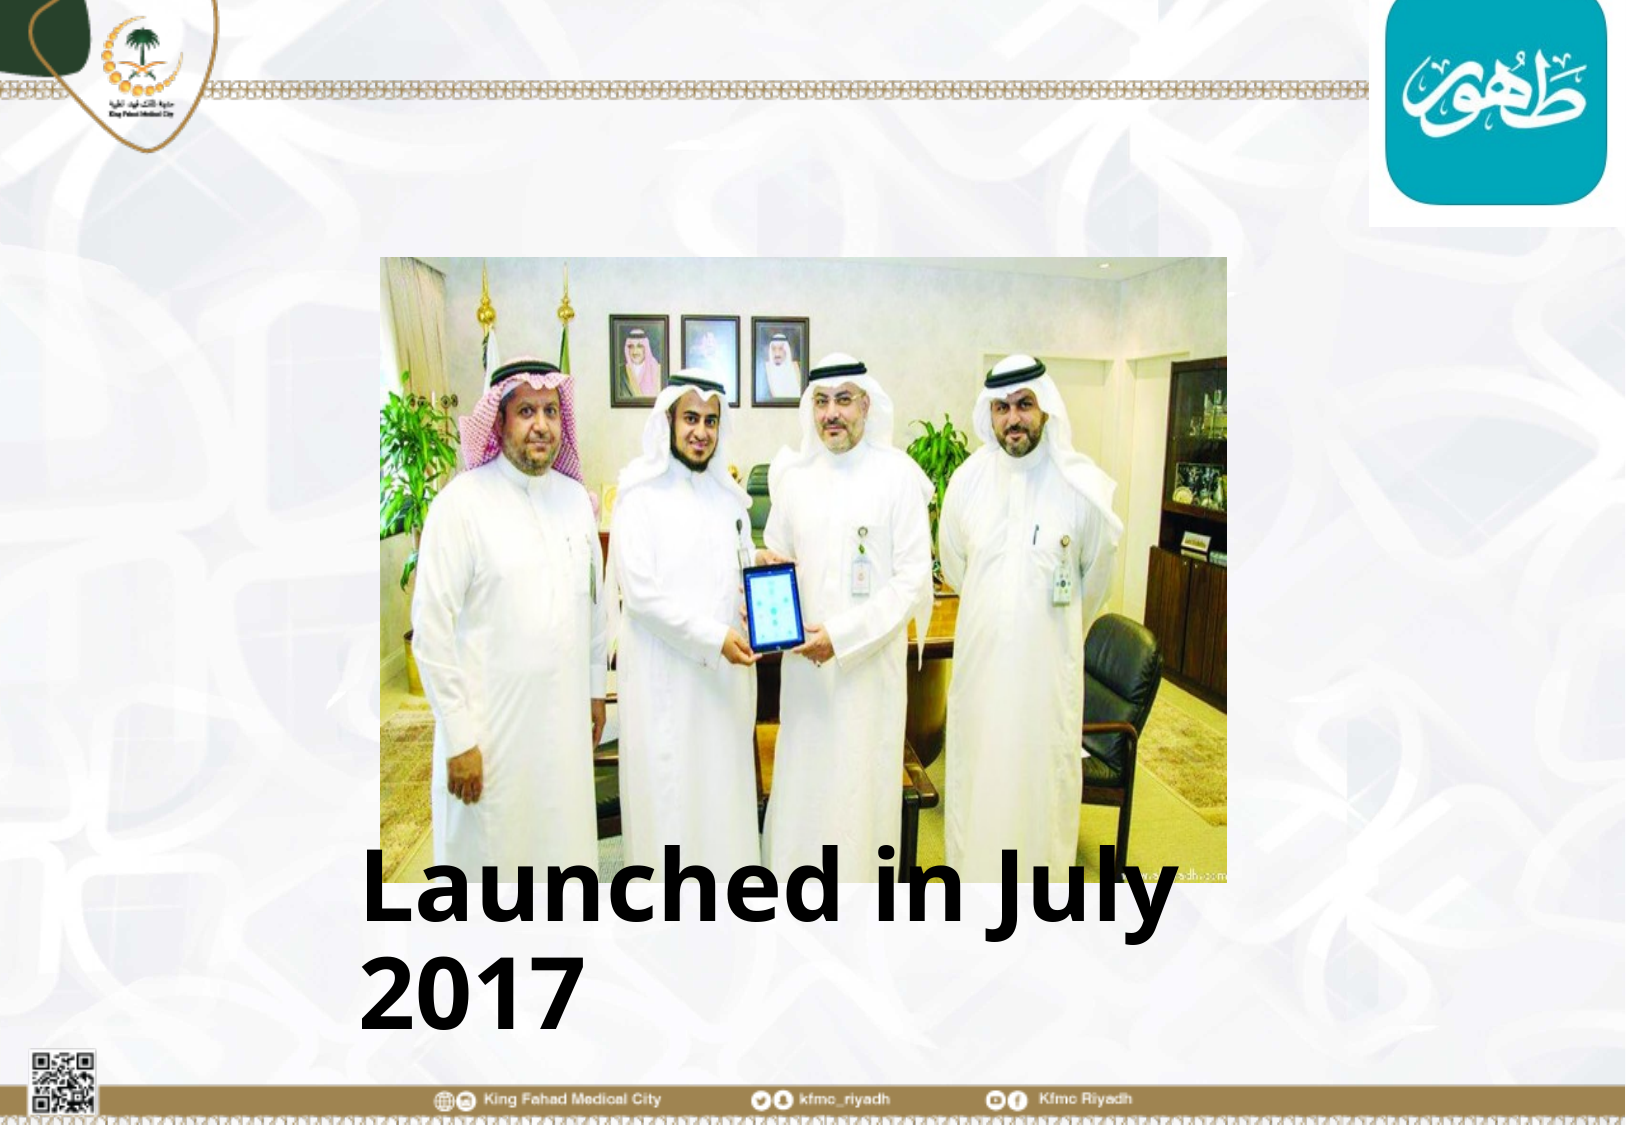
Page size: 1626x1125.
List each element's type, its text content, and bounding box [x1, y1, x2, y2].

title Launched in July 2017 [343, 882, 1327, 1004]
picture [0, 0, 1626, 1125]
